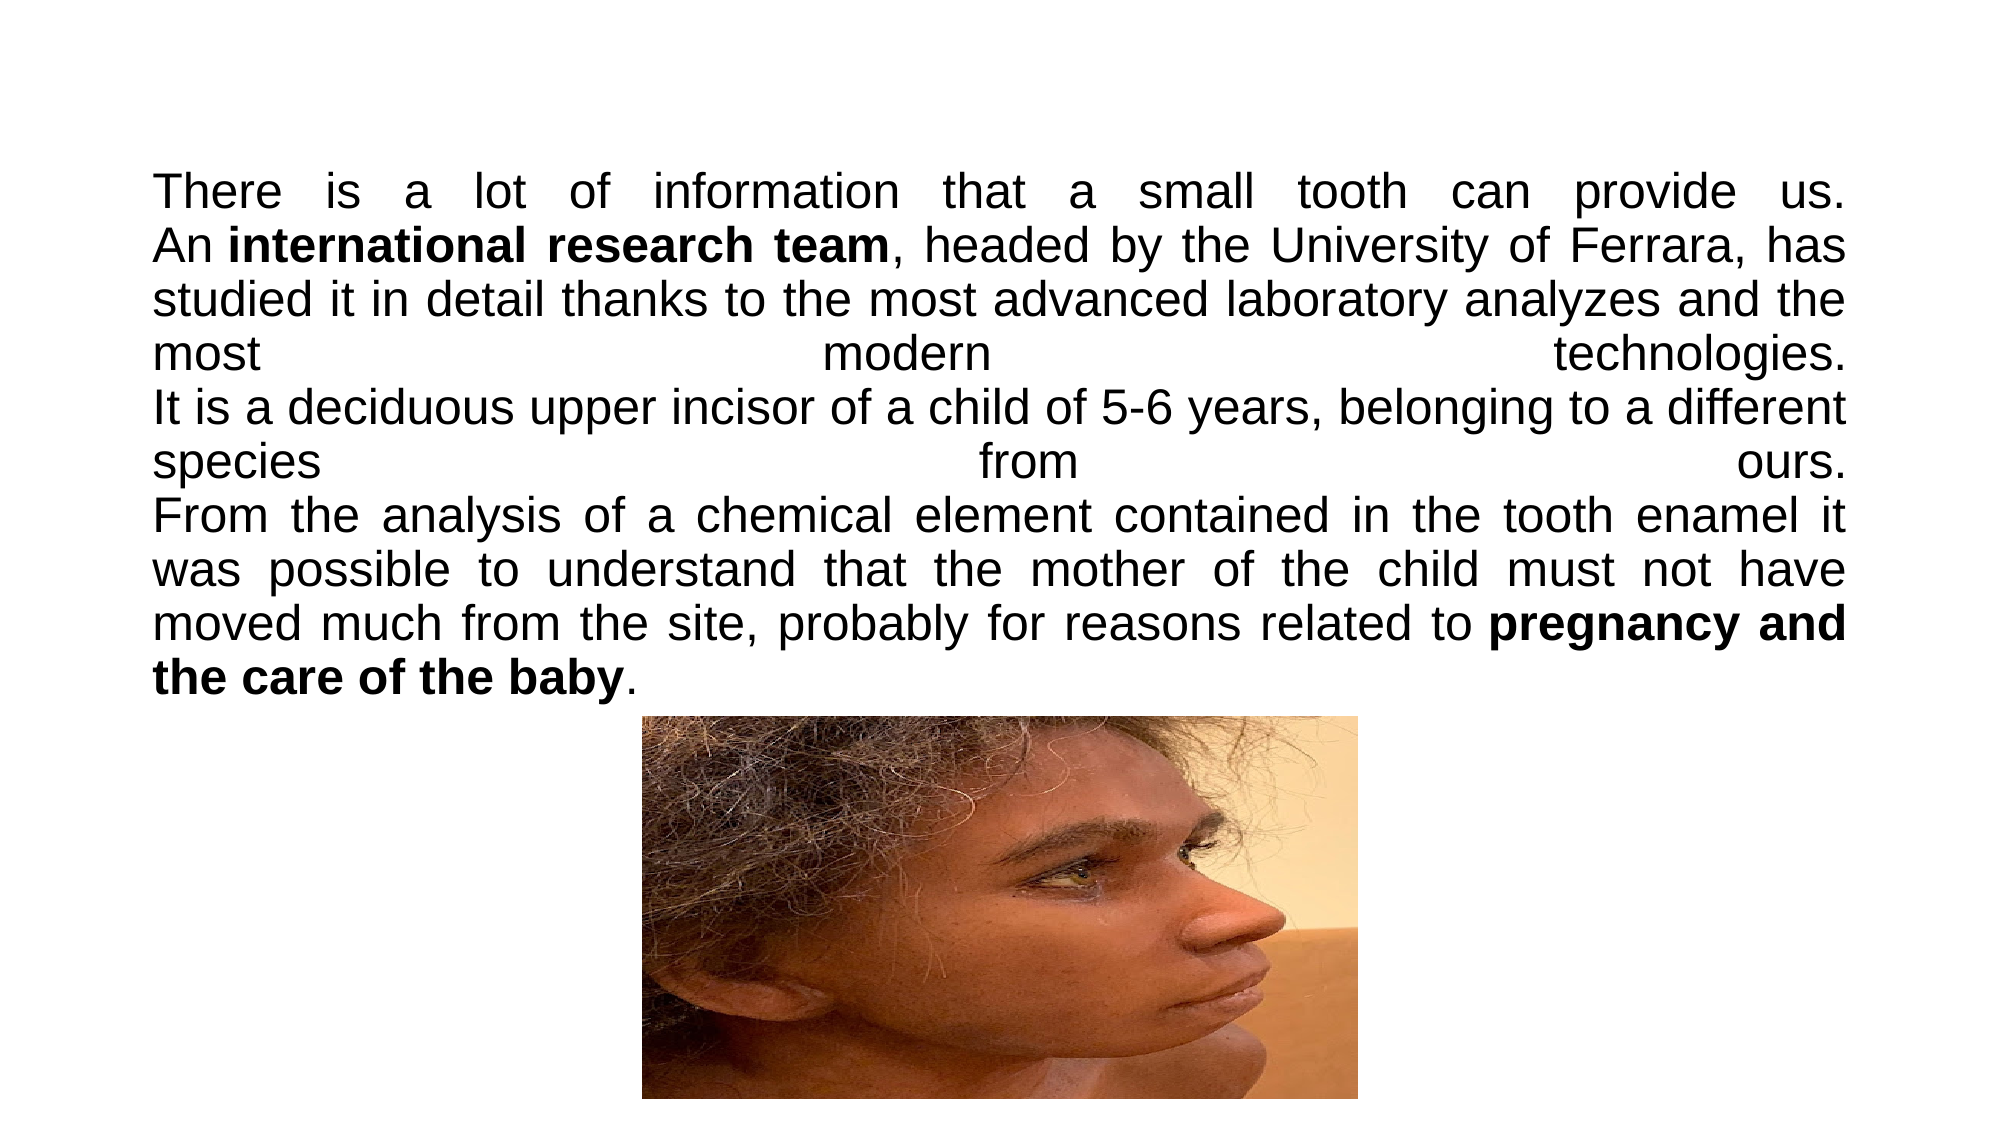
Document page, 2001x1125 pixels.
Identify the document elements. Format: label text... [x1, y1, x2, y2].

picture [642, 716, 1358, 1099]
list There is a lot of information that a small tooth can provide us. An international research team, headed by the University of Ferrara, has studied it in detail thanks to the most advanced laboratory analyzes and the most modern technologies. It is a deciduous upper incisor of a child of 5-6 years, belonging to a different species from ours. From the analysis of a chemical element contained in the tooth enamel it was possible to understand that the mother of the child must not have moved much from the site, probably for reasons related to pregnancy and the care of the baby. [137, 157, 1863, 1014]
